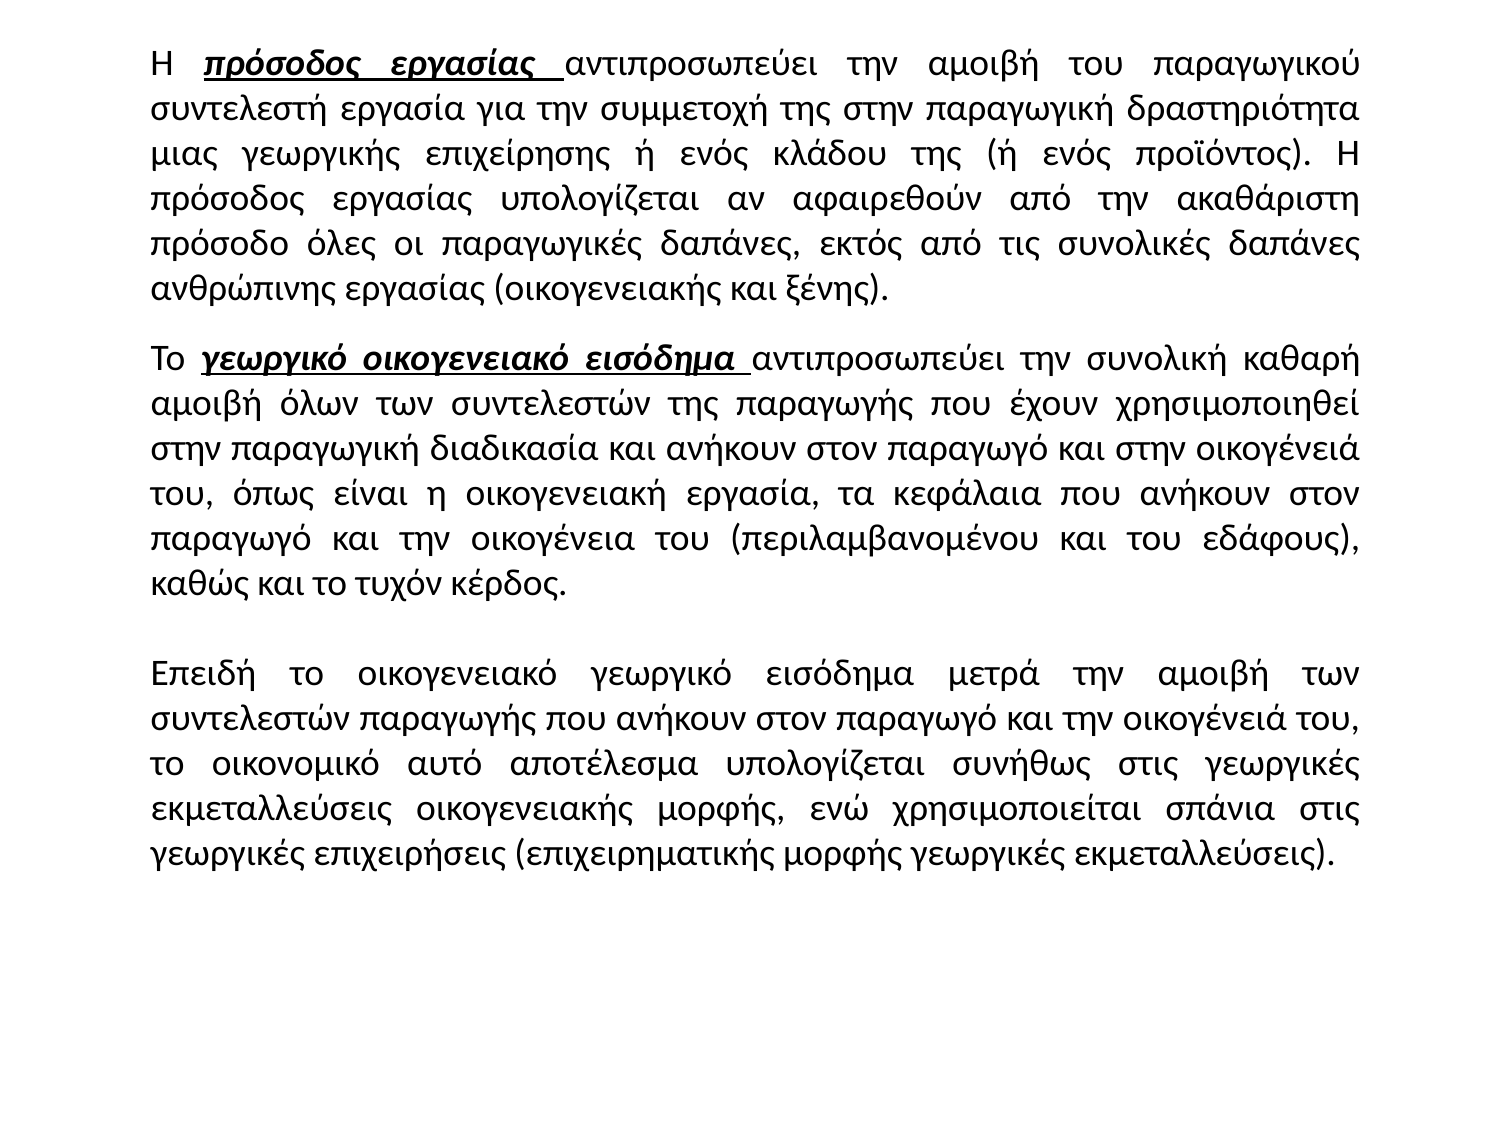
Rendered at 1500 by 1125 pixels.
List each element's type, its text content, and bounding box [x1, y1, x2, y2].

text_box Το γεωργικό οικογενειακό εισόδημα αντιπροσωπεύει την συνολική καθαρή αμοιβή όλων των συντελεστών της παραγωγής που έχουν χρησιμοποιηθεί στην παραγωγική διαδικασία και ανήκουν στον παραγωγό και στην οικογένειά του, όπως είναι η οικογενειακή εργασία, τα κεφάλαια που ανήκουν στον παραγωγό και την οικογένεια του (περιλαμβανομένου και του εδάφους), καθώς και το τυχόν κέρδος. Επειδή το οικογενειακό γεωργικό εισόδημα μετρά την αμοιβή των συντελεστών παραγωγής που ανήκουν στον παραγωγό και την οικογένειά του, το οικονομικό αυτό αποτέλεσμα υπολογίζεται συνήθως στις γεωργικές εκμεταλλεύσεις οικογενειακής μορφής, ενώ χρησιμοποιείται σπάνια στις γεωργικές επιχειρήσεις (επιχειρηματικής μορφής γεωργικές εκμεταλλεύσεις). [135, 280, 1376, 881]
text_box Η πρόσοδος εργασίας αντιπροσωπεύει την αμοιβή του παραγωγικού συντελεστή εργασία για την συμμετοχή της στην παραγωγική δραστηριότητα μιας γεωργικής επιχείρησης ή ενός κλάδου της (ή ενός προϊόντος). Η πρόσοδος εργασίας υπολογίζεται αν αφαιρεθούν από την ακαθάριστη πρόσοδο όλες οι παραγωγικές δαπάνες, εκτός από τις συνολικές δαπάνες ανθρώπινης εργασίας (οικογενειακής και ξένης). [135, 30, 1376, 280]
